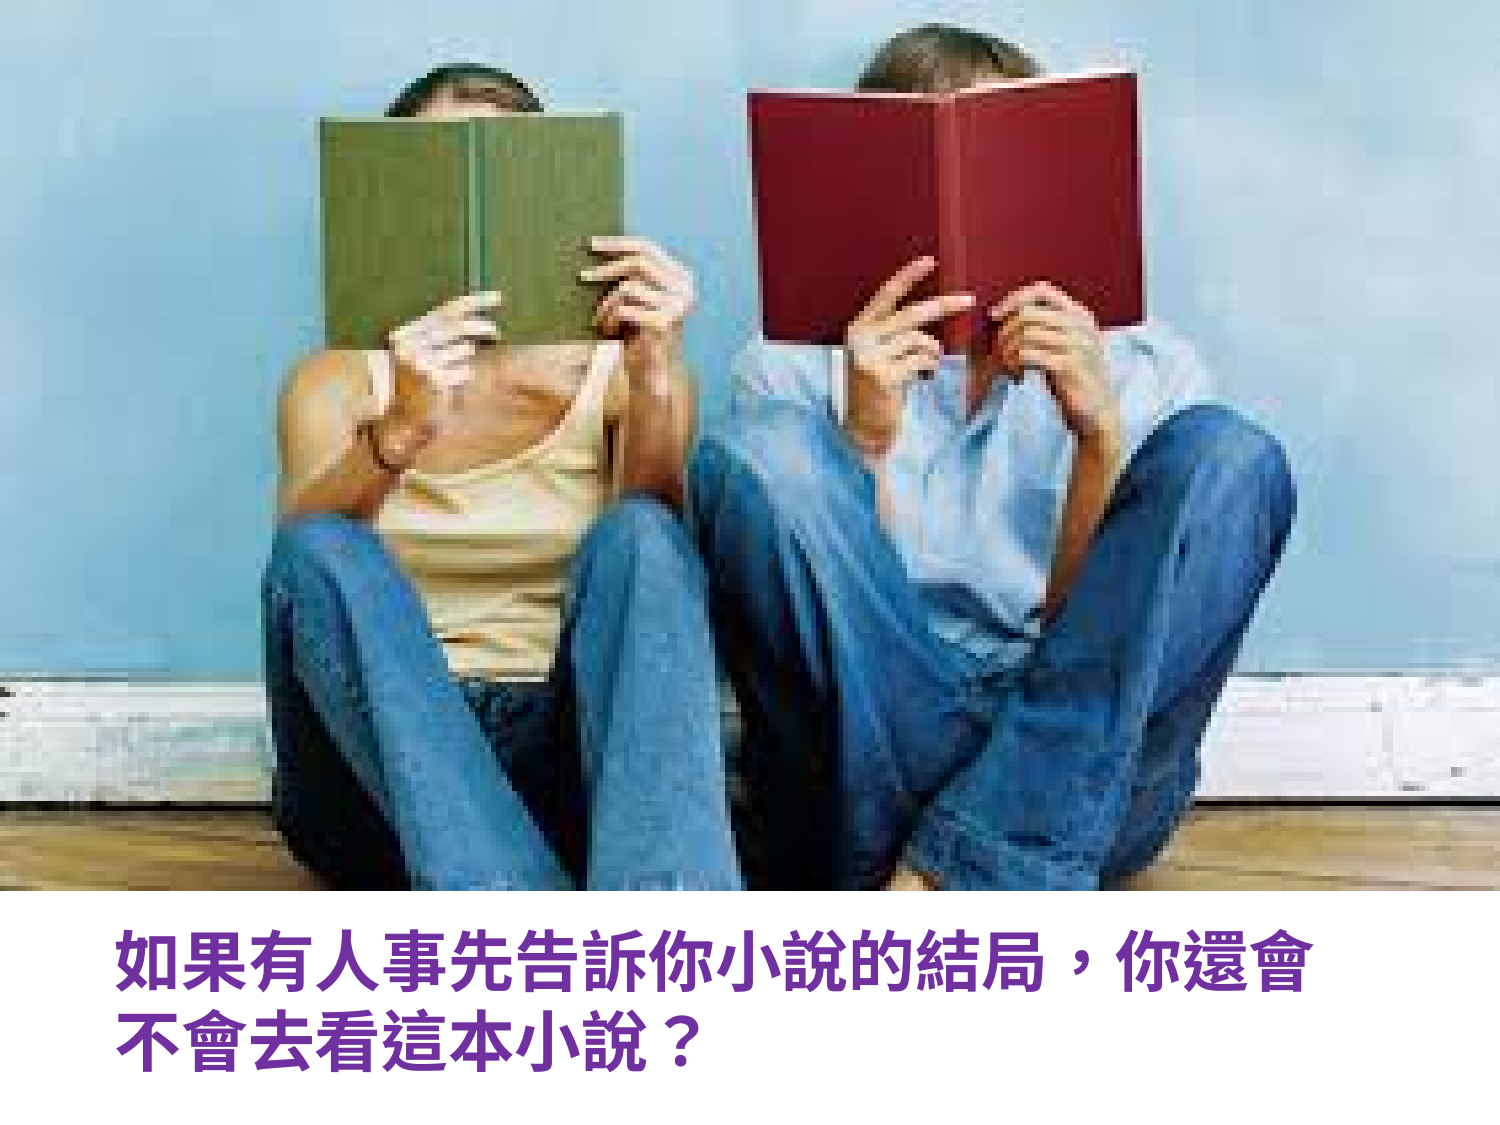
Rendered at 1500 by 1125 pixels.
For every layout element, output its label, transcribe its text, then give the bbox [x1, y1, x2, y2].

text_box 如果有人事先告訴你小說的結局，你還會不會去看這本小說？ [99, 912, 1388, 1088]
picture [0, 0, 1500, 891]
